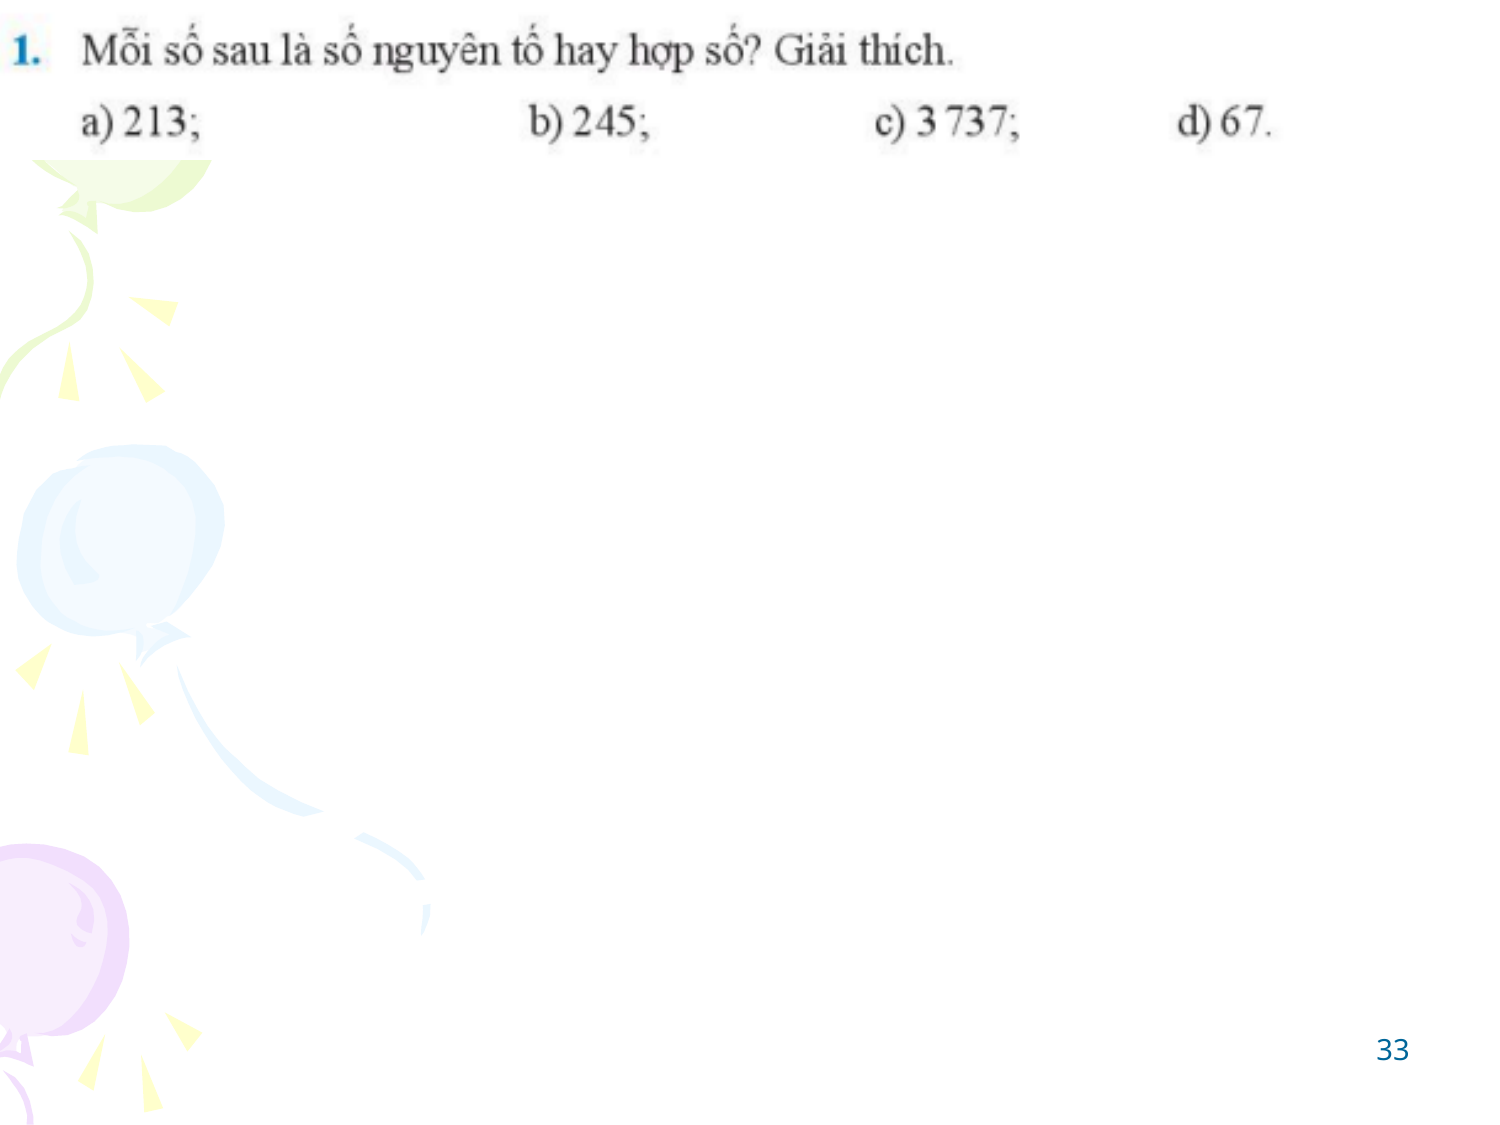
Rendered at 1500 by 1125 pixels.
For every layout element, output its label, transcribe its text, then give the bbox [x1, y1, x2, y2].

slide_number 33 [1074, 1024, 1425, 1100]
picture [0, 0, 1500, 160]
